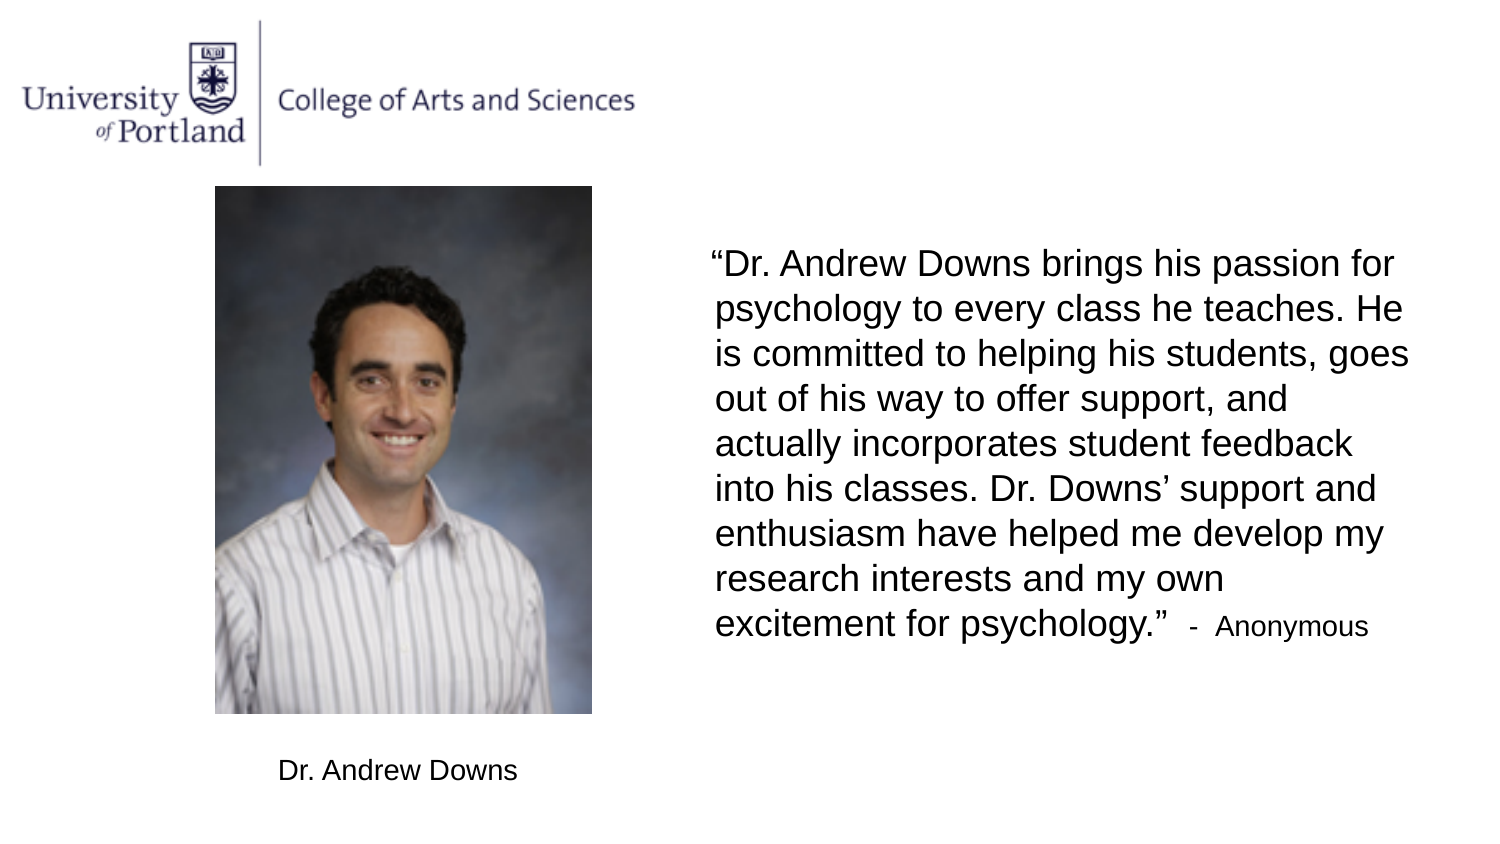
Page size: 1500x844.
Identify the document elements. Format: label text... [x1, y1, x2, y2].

list “Dr. Andrew Downs brings his passion for psychology to every class he teaches. He is committed to helping his students, goes out of his way to offer support, and actually incorporates student feedback into his classes. Dr. Downs’ support and enthusiasm have helped me develop my research interests and my own excitement for psychology.” - Anonymous [643, 223, 1428, 675]
text_box Dr. Andrew Downs [262, 735, 544, 797]
picture [0, 0, 657, 714]
